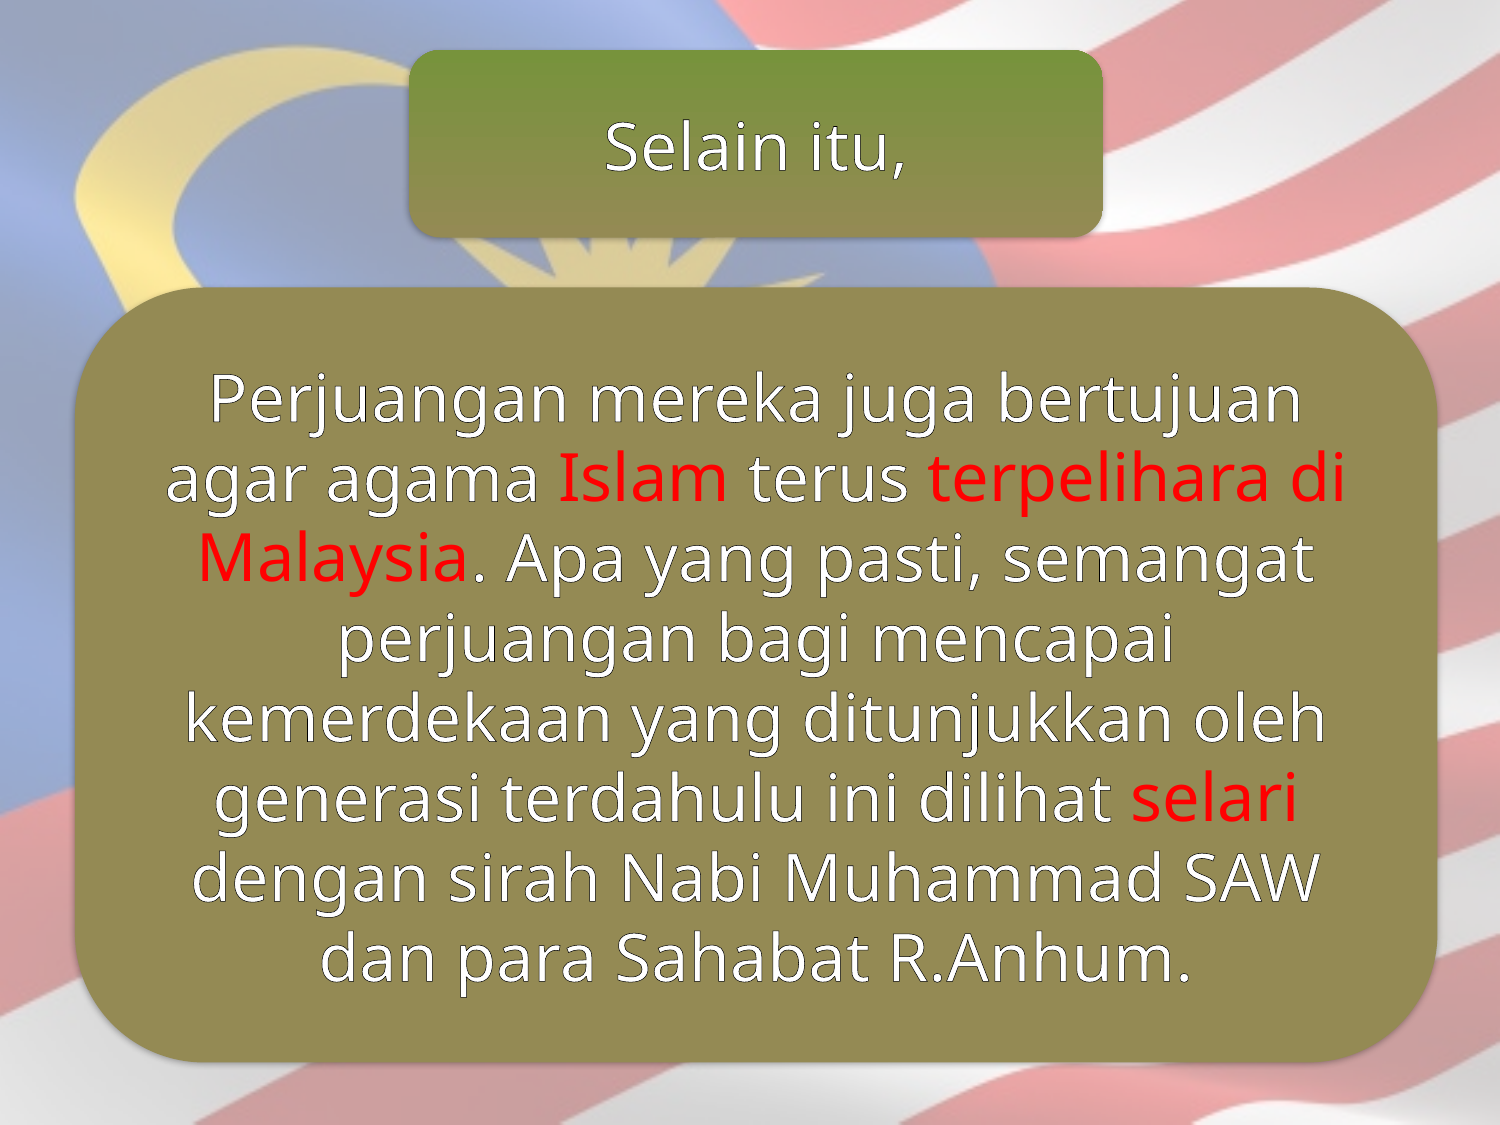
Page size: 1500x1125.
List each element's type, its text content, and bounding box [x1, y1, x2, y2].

text_box Selain itu, [409, 50, 1104, 238]
text_box Perjuangan mereka juga bertujuan agar agama Islam terus terpelihara di Malaysia. Apa yang pasti, semangat perjuangan bagi mencapai kemerdekaan yang ditunjukkan oleh generasi terdahulu ini dilihat selari dengan sirah Nabi Muhammad SAW dan para Sahabat R.Anhum. [74, 287, 1438, 1063]
